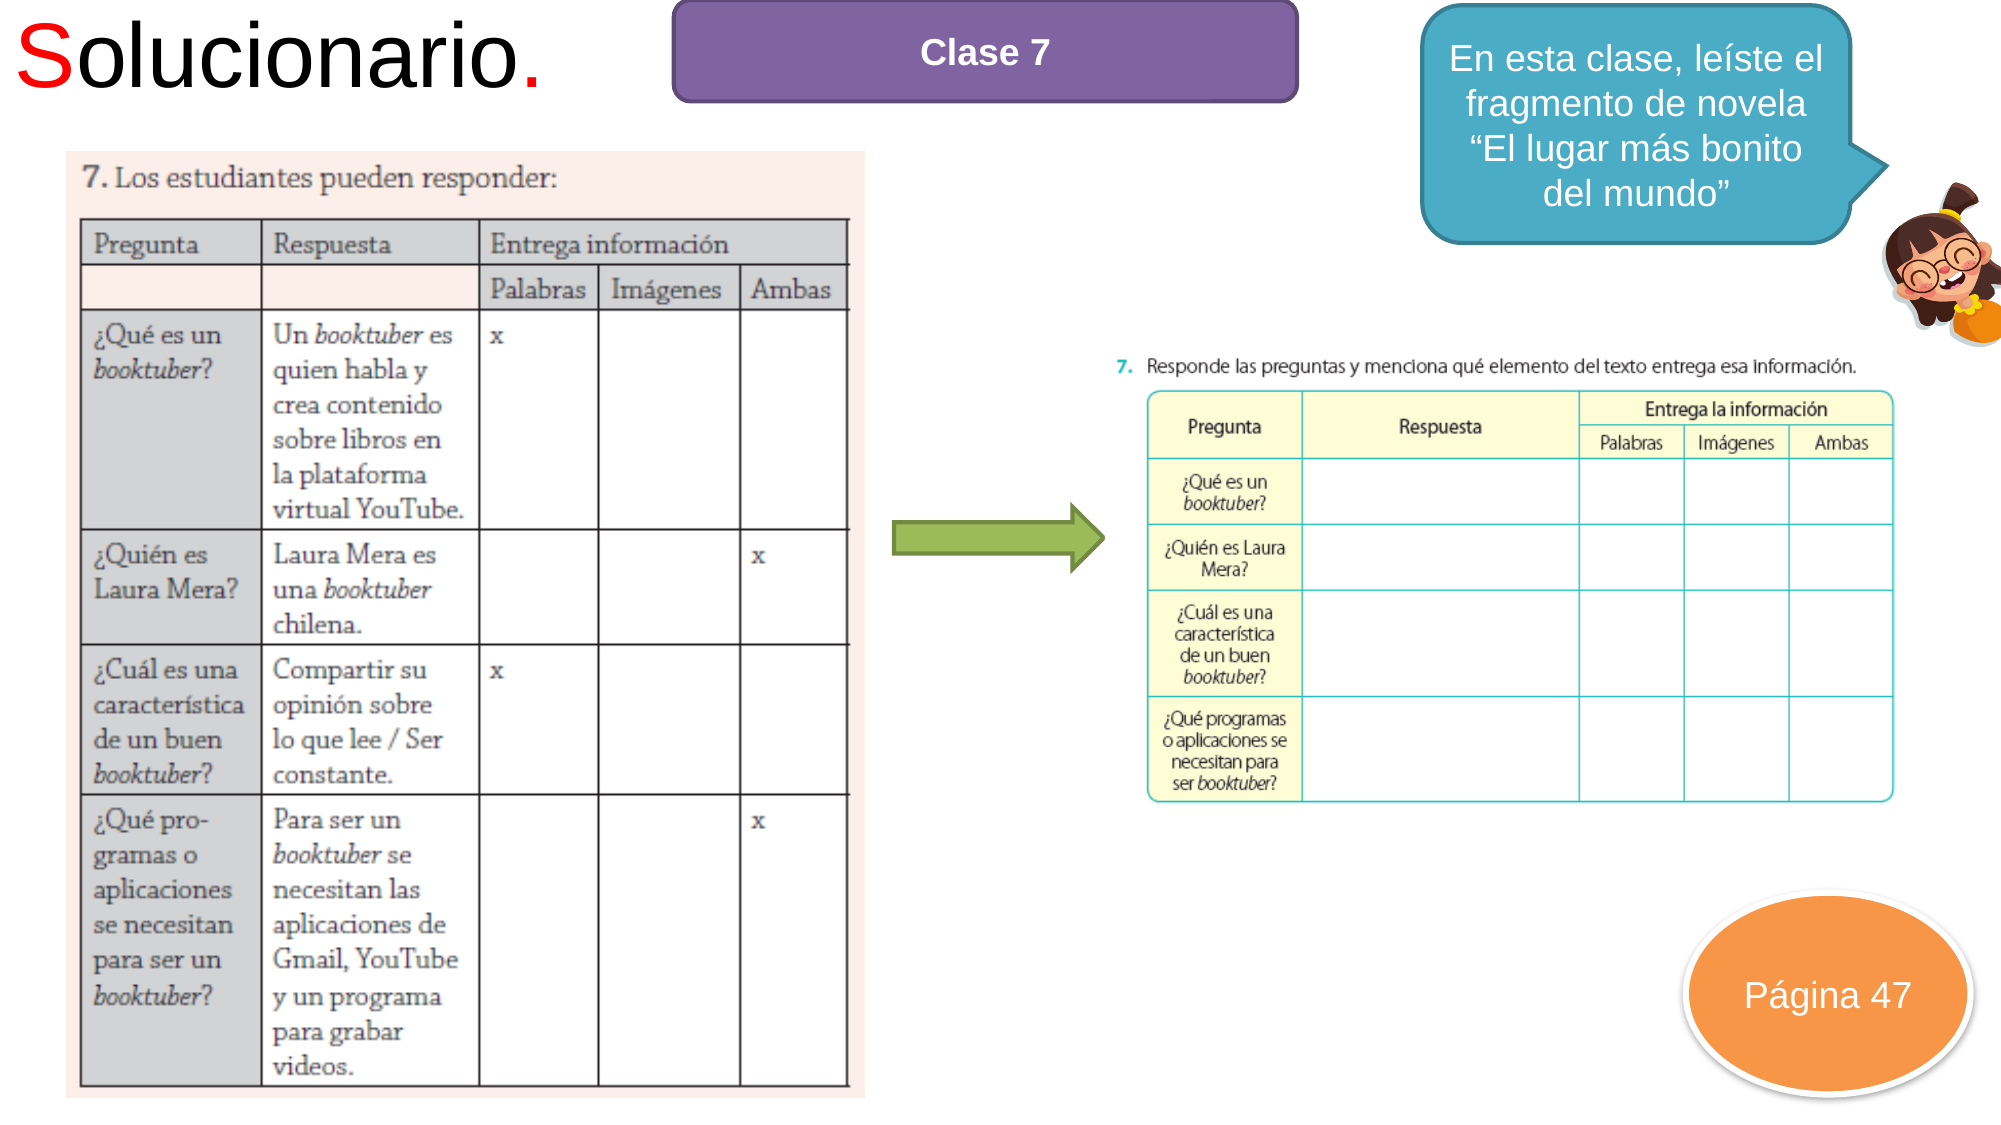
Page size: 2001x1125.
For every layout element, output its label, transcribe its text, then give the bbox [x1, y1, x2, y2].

text_box Clase 7 [671, 0, 1300, 104]
title Solucionario. [0, 0, 1725, 167]
text_box Página 47 [1682, 889, 1974, 1098]
picture [1104, 340, 1914, 817]
text_box [891, 501, 1099, 575]
picture [65, 151, 865, 1099]
text_box En esta clase, leíste el fragmento de novela “El lugar más bonito del mundo” [1420, 3, 1890, 246]
picture [1878, 189, 2001, 333]
